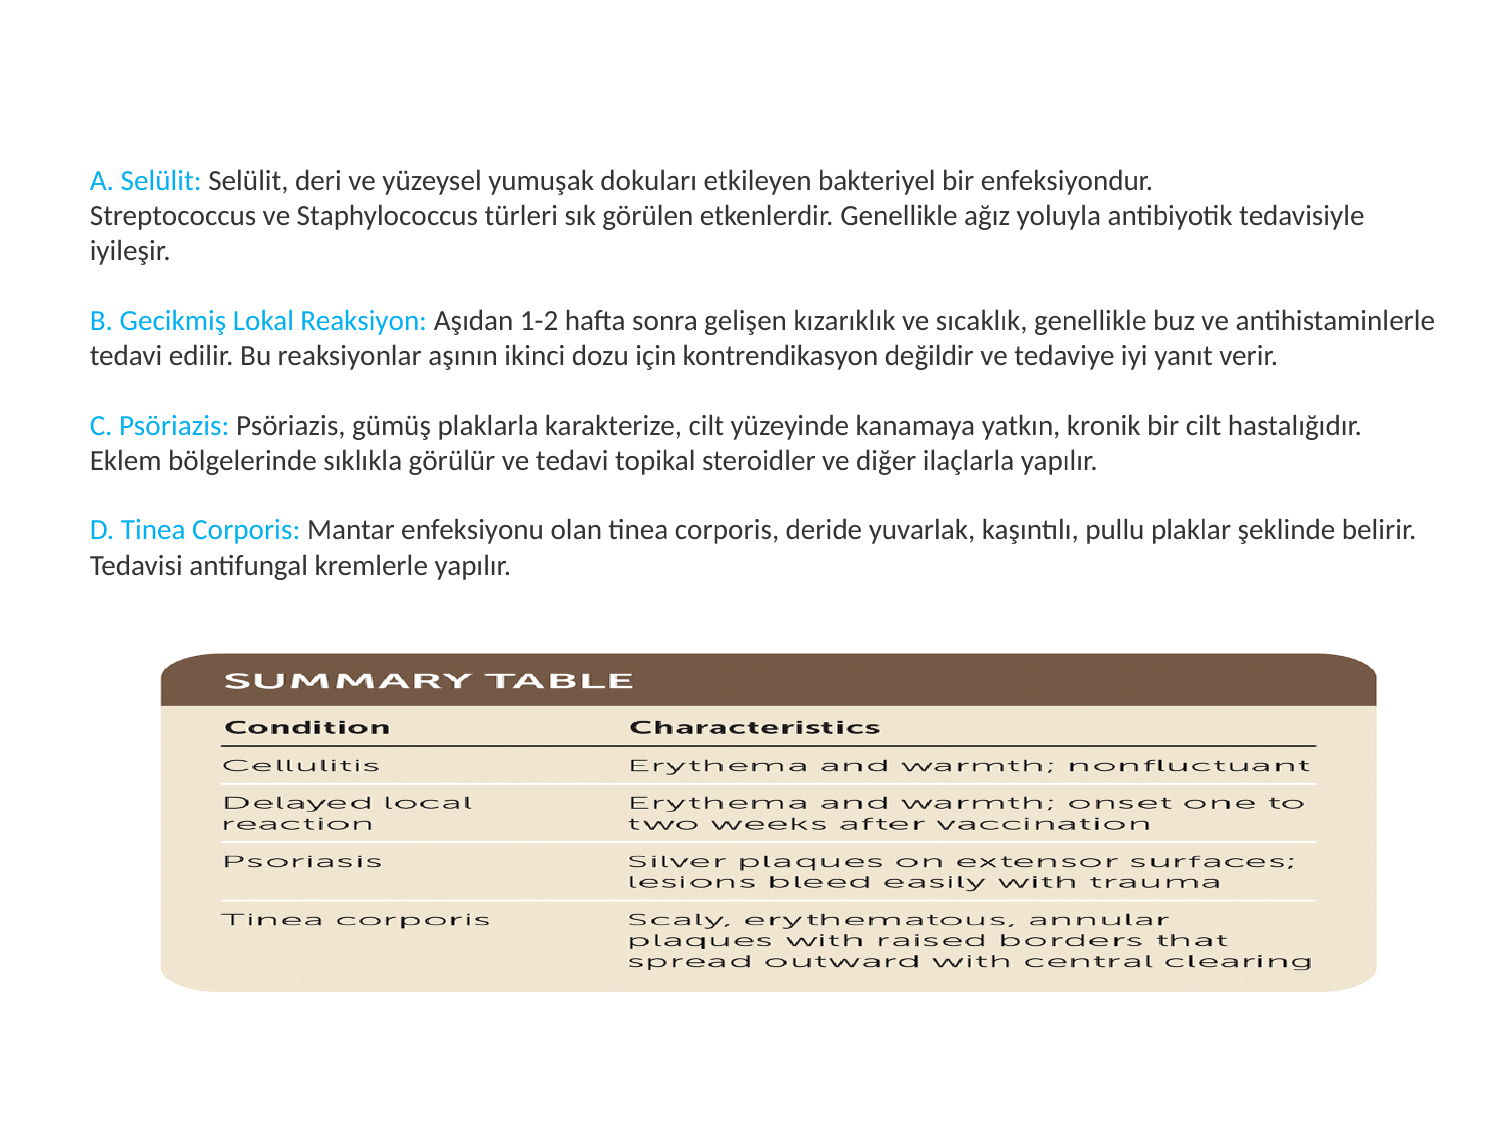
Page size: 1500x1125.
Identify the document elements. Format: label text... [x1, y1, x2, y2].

text_box A. Selülit: Selülit, deri ve yüzeysel yumuşak dokuları etkileyen bakteriyel bir enfeksiyondur. Streptococcus ve Staphylococcus türleri sık görülen etkenlerdir. Genellikle ağız yoluyla antibiyotik tedavisiyle iyileşir. B. Gecikmiş Lokal Reaksiyon: Aşıdan 1-2 hafta sonra gelişen kızarıklık ve sıcaklık, genellikle buz ve antihistaminlerle tedavi edilir. Bu reaksiyonlar aşının ikinci dozu için kontrendikasyon değildir ve tedaviye iyi yanıt verir. C. Psöriazis: Psöriazis, gümüş plaklarla karakterize, cilt yüzeyinde kanamaya yatkın, kronik bir cilt hastalığıdır. Eklem bölgelerinde sıklıkla görülür ve tedavi topikal steroidler ve diğer ilaçlarla yapılır. D. Tinea Corporis: Mantar enfeksiyonu olan tinea corporis, deride yuvarlak, kaşıntılı, pullu plaklar şeklinde belirir. Tedavisi antifungal kremlerle yapılır. [75, 153, 1465, 589]
picture [160, 652, 1380, 992]
